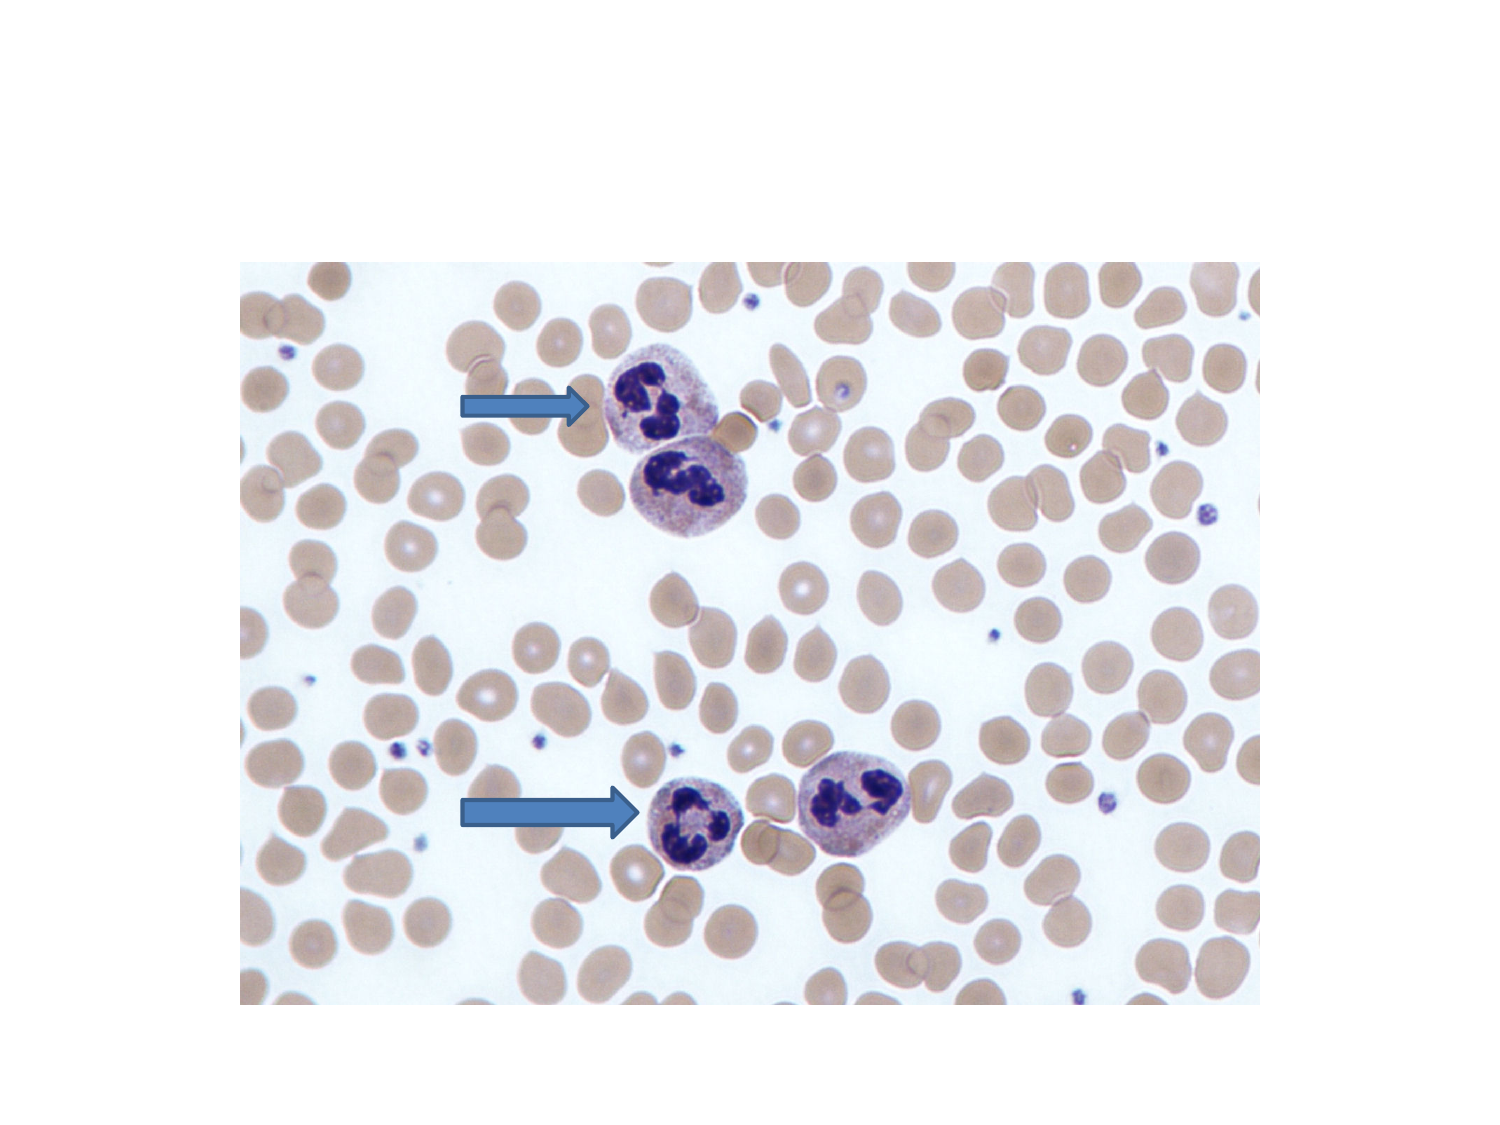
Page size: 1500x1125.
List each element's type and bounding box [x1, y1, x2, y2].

list [240, 262, 1260, 1006]
